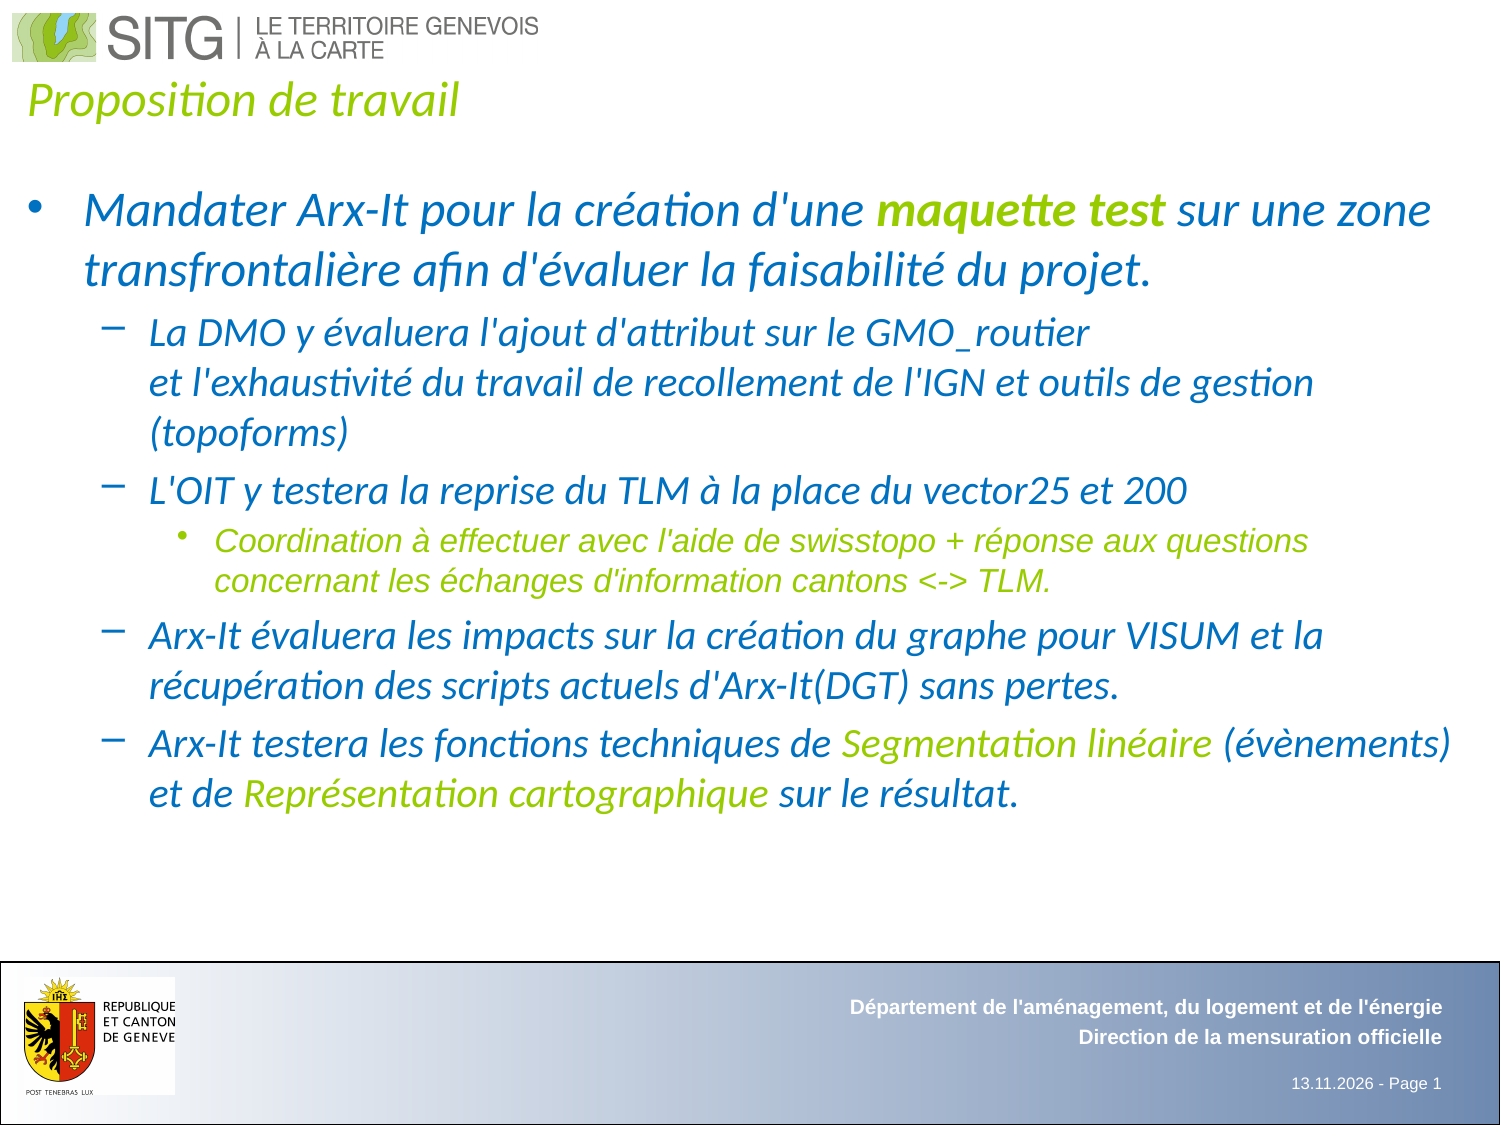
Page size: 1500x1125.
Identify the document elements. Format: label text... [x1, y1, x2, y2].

picture [12, 13, 538, 61]
subtitle Mandater Arx-It pour la création d'une maquette test sur une zone transfrontalière afin d'évaluer la faisabilité du projet. La DMO y évaluera l'ajout d'attribut sur le GMO_routier et l'exhaustivité du travail de recollement de l'IGN et outils de gestion (topoforms) L'OIT y testera la reprise du TLM à la place du vector25 et 200 Coordination à effectuer avec l'aide de swisstopo + réponse aux questions concernant les échanges d'information cantons <-> TLM. Arx-It évaluera les impacts sur la création du graphe pour VISUM et la récupération des scripts actuels d'Arx-It(DGT) sans pertes. Arx-It testera les fonctions techniques de Segmentation linéaire (évènements) et de Représentation cartographique sur le résultat. [11, 168, 1480, 925]
slide_number Direction de la mensuration officielle [229, 1015, 1458, 1033]
footer Département de l'aménagement, du logement et de l'énergie [228, 986, 1458, 1005]
picture [24, 977, 175, 1095]
title Proposition de travail [11, 61, 849, 132]
